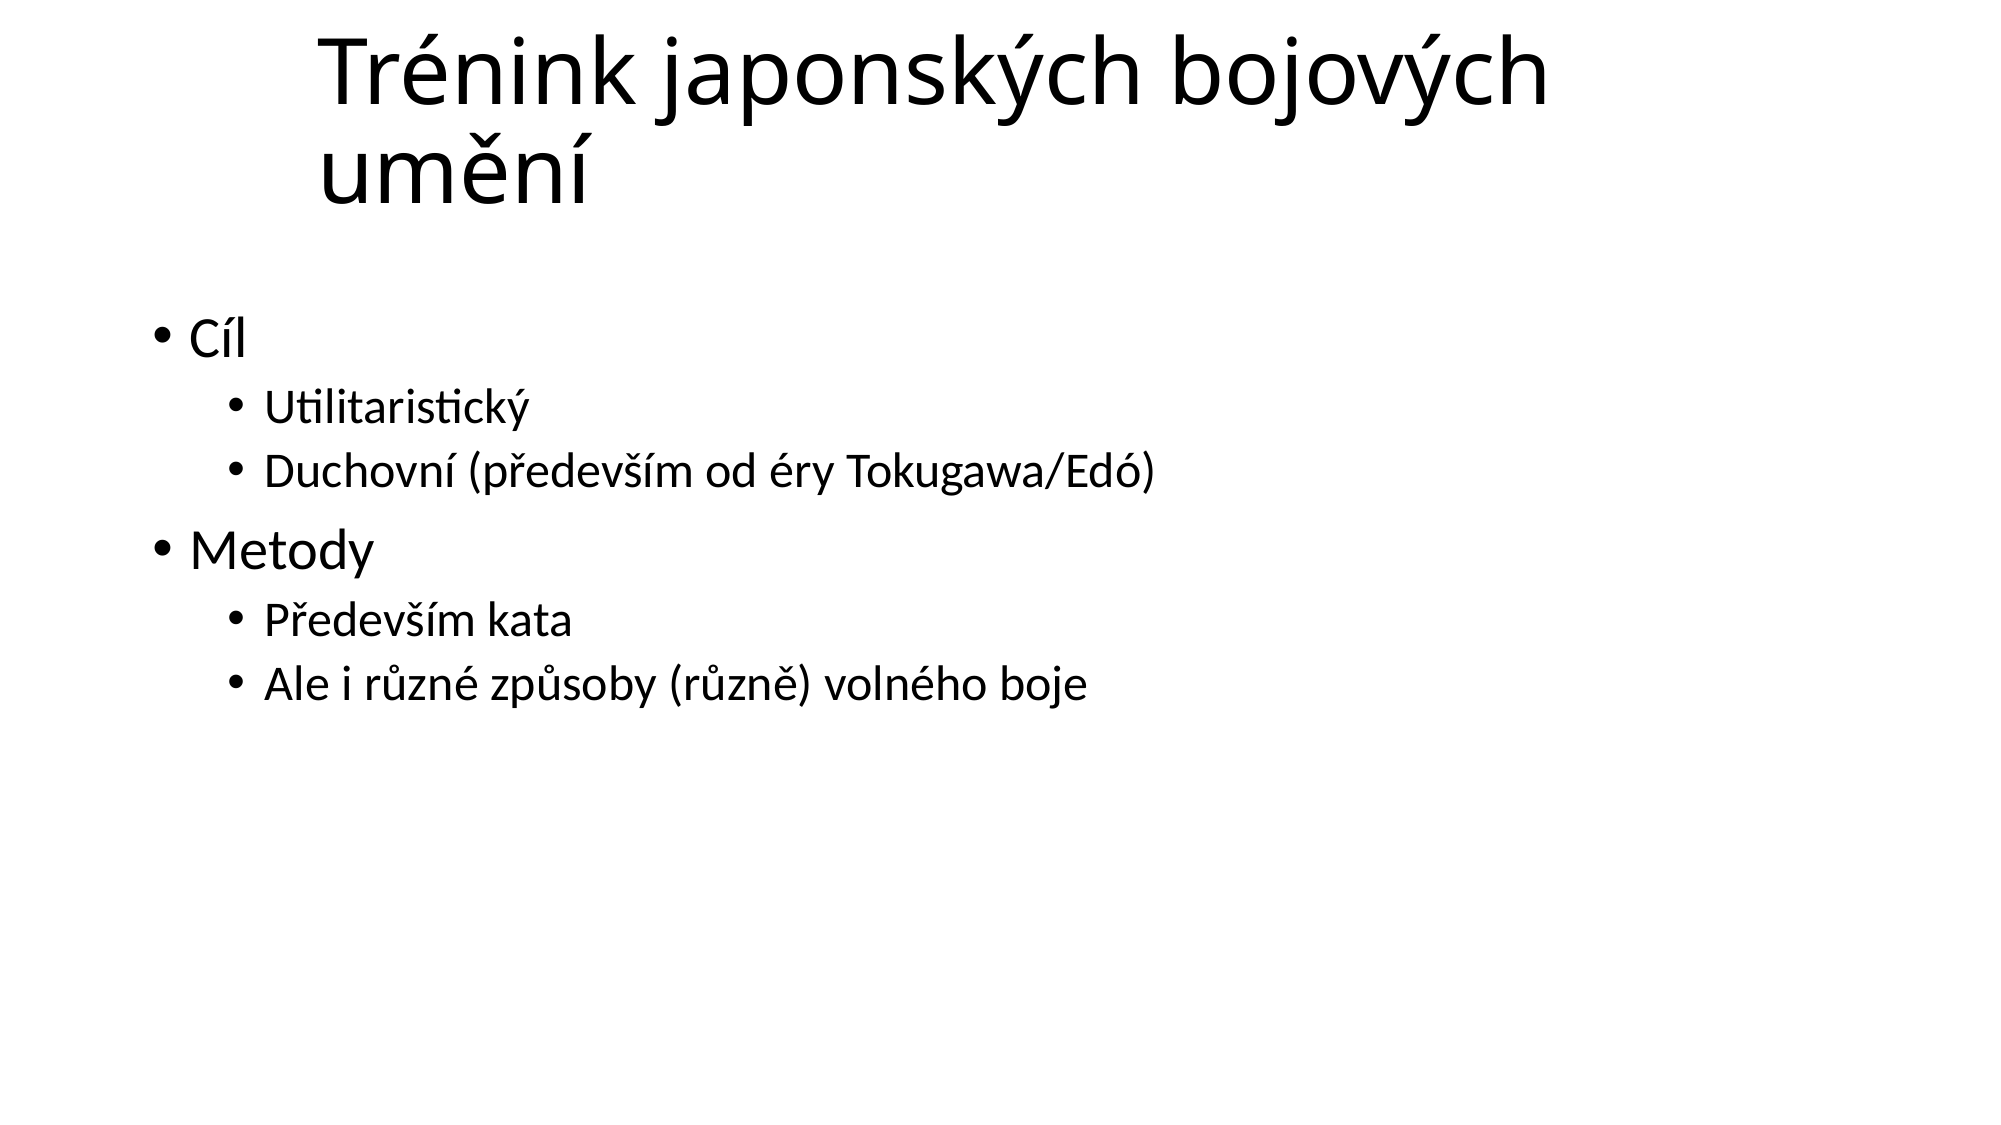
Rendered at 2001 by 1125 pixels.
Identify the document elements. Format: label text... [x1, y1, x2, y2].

title Trénink japonských bojových umění [302, 6, 1719, 244]
list Cíl Utilitaristický Duchovní (především od éry Tokugawa/Edó) Metody Především kata Ale i různé způsoby (různě) volného boje [137, 299, 1863, 1014]
